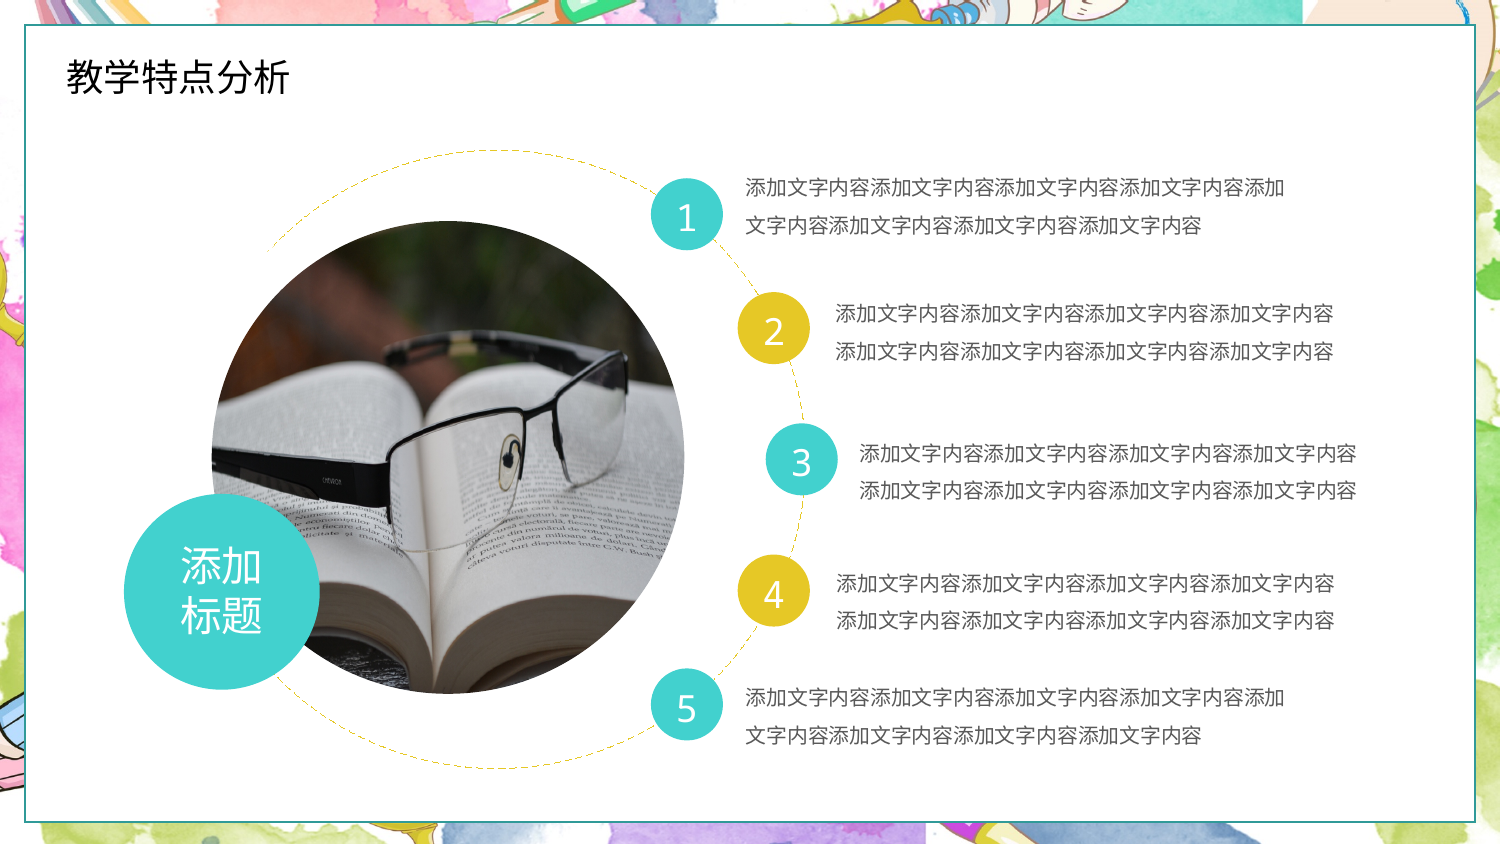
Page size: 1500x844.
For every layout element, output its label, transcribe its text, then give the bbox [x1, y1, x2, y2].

text_box 添加文字内容添加文字内容添加文字内容添加文字内容添加文字内容添加文字内容添加文字内容添加文字内容 [821, 550, 1353, 641]
text_box [273, 150, 804, 769]
text_box 4 [737, 554, 810, 627]
text_box 添加文字内容添加文字内容添加文字内容添加文字内容添加文字内容添加文字内容添加文字内容添加文字内容 [844, 420, 1375, 511]
text_box 添加文字内容添加文字内容添加文字内容添加文字内容添加文字内容添加文字内容添加文字内容添加文字内容 [730, 665, 1306, 755]
text_box [174, 183, 722, 732]
text_box [211, 221, 685, 694]
text_box 添加文字内容添加文字内容添加文字内容添加文字内容添加文字内容添加文字内容添加文字内容添加文字内容 [820, 280, 1352, 371]
text_box 2 [737, 292, 810, 365]
text_box 5 [650, 668, 723, 741]
text_box 添加标题 [164, 534, 279, 646]
picture [0, 0, 1500, 844]
text_box [123, 493, 320, 690]
text_box 添加文字内容添加文字内容添加文字内容添加文字内容添加文字内容添加文字内容添加文字内容添加文字内容 [730, 154, 1306, 245]
text_box 3 [765, 423, 838, 496]
text_box 1 [650, 178, 723, 251]
